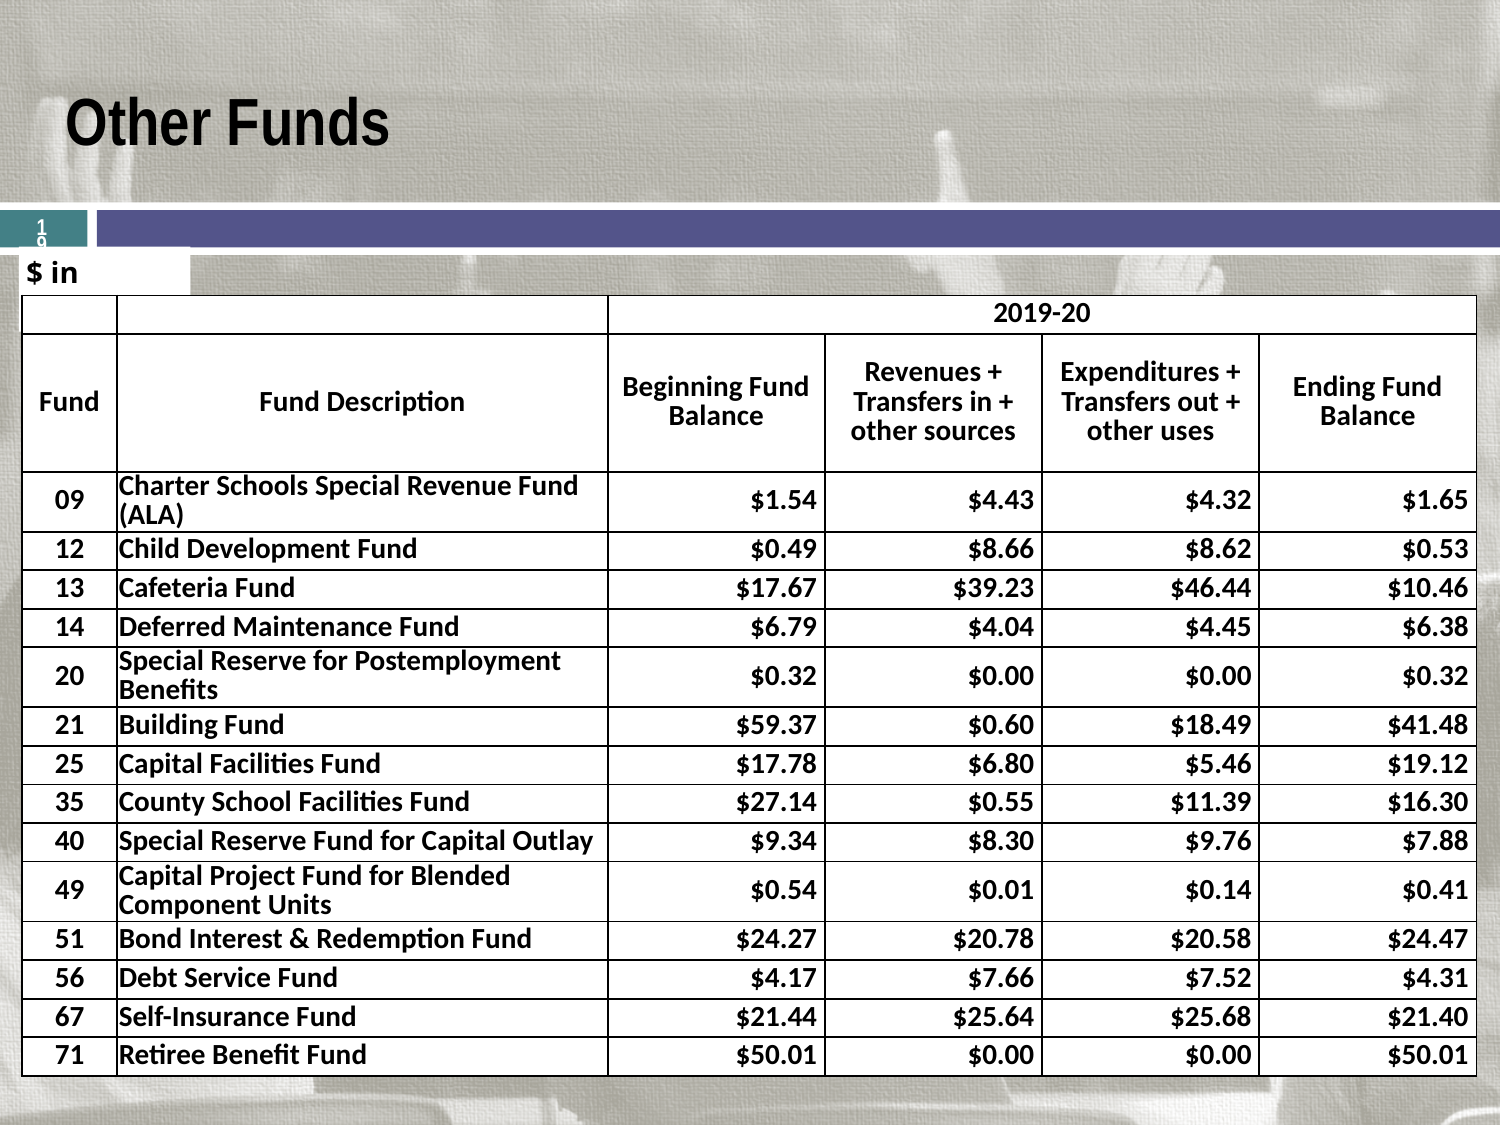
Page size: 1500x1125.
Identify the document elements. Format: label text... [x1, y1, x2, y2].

table_cell Charter Schools Special Revenue Fund (ALA) [118, 473, 607, 531]
table_cell $39.23 [826, 571, 1041, 608]
table_cell Special Reserve for Postemployment Benefits [118, 648, 607, 706]
table_cell $0.00 [826, 1038, 1041, 1075]
table_cell 71 [23, 1038, 116, 1075]
table_cell $6.79 [609, 610, 824, 646]
table_cell Fund Description [118, 335, 607, 471]
table_cell $17.78 [609, 747, 824, 784]
table_cell 21 [23, 708, 116, 745]
table_cell $0.00 [1043, 1038, 1258, 1075]
table_cell $4.17 [609, 961, 824, 998]
table_cell Building Fund [118, 708, 607, 745]
table_cell $59.37 [609, 708, 824, 745]
table_cell Expenditures + Transfers out + other uses [1043, 335, 1258, 471]
table_cell $20.58 [1043, 922, 1258, 959]
table_cell $0.60 [826, 708, 1041, 745]
table_cell $7.52 [1043, 961, 1258, 998]
table_cell Fund [23, 335, 116, 471]
table_cell $0.54 [609, 862, 824, 921]
table_cell $0.41 [1260, 862, 1476, 921]
table_cell $0.32 [1260, 648, 1476, 706]
table_cell $8.66 [826, 533, 1041, 569]
table_cell Debt Service Fund [118, 961, 607, 998]
table_cell County School Facilities Fund [118, 785, 607, 822]
table_cell 67 [23, 1000, 116, 1036]
table_cell Capital Facilities Fund [118, 747, 607, 784]
table_cell $50.01 [609, 1038, 824, 1075]
table_cell $4.45 [1043, 610, 1258, 646]
table_cell Capital Project Fund for Blended Component Units [118, 862, 607, 921]
table_cell Revenues + Transfers in + other sources [826, 335, 1041, 471]
table_cell $5.46 [1043, 747, 1258, 784]
slide_number 19 [28, 208, 59, 250]
table_cell $24.47 [1260, 922, 1476, 959]
table_cell $7.66 [826, 961, 1041, 998]
table_cell 51 [23, 922, 116, 959]
table_cell $4.31 [1260, 961, 1476, 998]
table_cell $0.55 [826, 785, 1041, 822]
table_cell 56 [23, 961, 116, 998]
table_cell $10.46 [1260, 571, 1476, 608]
table_cell $7.88 [1260, 824, 1476, 861]
table_cell $20.78 [826, 922, 1041, 959]
table_cell $11.39 [1043, 785, 1258, 822]
table_cell Special Reserve Fund for Capital Outlay [118, 824, 607, 861]
table_cell Child Development Fund [118, 533, 607, 569]
table_cell 49 [23, 862, 116, 921]
table_cell $9.76 [1043, 824, 1258, 861]
table_cell $0.00 [826, 648, 1041, 706]
table_cell $8.30 [826, 824, 1041, 861]
table_cell 13 [23, 571, 116, 608]
table_cell Beginning Fund Balance [609, 335, 824, 471]
table_cell 09 [23, 473, 116, 531]
table_cell $0.00 [1043, 648, 1258, 706]
table_cell $4.32 [1043, 473, 1258, 531]
table_cell $19.12 [1260, 747, 1476, 784]
table_header [118, 296, 607, 333]
table_cell 12 [23, 533, 116, 569]
table_cell Bond Interest & Redemption Fund [118, 922, 607, 959]
table_cell $41.48 [1260, 708, 1476, 745]
table_cell 35 [23, 785, 116, 822]
text_box $ in Millions [18, 246, 191, 332]
table_header [23, 296, 116, 333]
table_cell Deferred Maintenance Fund [118, 610, 607, 646]
table_header 2019-20 [609, 296, 1476, 333]
table_cell $21.44 [609, 1000, 824, 1036]
table_cell $0.53 [1260, 533, 1476, 569]
table_cell $6.80 [826, 747, 1041, 784]
table_cell $8.62 [1043, 533, 1258, 569]
table_cell $9.34 [609, 824, 824, 861]
table_cell 20 [23, 648, 116, 706]
picture [0, 255, 1500, 1125]
table_cell $46.44 [1043, 571, 1258, 608]
table_cell $0.14 [1043, 862, 1258, 921]
table_cell $0.01 [826, 862, 1041, 921]
table_cell $25.68 [1043, 1000, 1258, 1036]
picture [0, 0, 1500, 202]
table_cell $18.49 [1043, 708, 1258, 745]
table_cell $4.04 [826, 610, 1041, 646]
table_cell $4.43 [826, 473, 1041, 531]
table_cell Self-Insurance Fund [118, 1000, 607, 1036]
table_cell $24.27 [609, 922, 824, 959]
table_cell 40 [23, 824, 116, 861]
table_cell $17.67 [609, 571, 824, 608]
table_cell $21.40 [1260, 1000, 1476, 1036]
table_cell Cafeteria Fund [118, 571, 607, 608]
table_cell $25.64 [826, 1000, 1041, 1036]
table_cell $27.14 [609, 785, 824, 822]
table_cell $6.38 [1260, 610, 1476, 646]
table_cell $0.32 [609, 648, 824, 706]
table_cell $0.49 [609, 533, 824, 569]
title Other Funds [57, 36, 1413, 201]
table_cell $50.01 [1260, 1038, 1476, 1075]
table_cell 25 [23, 747, 116, 784]
table_cell $16.30 [1260, 785, 1476, 822]
table_cell 14 [23, 610, 116, 646]
table_cell Retiree Benefit Fund [118, 1038, 607, 1075]
table_cell $1.54 [609, 473, 824, 531]
table_cell $1.65 [1260, 473, 1476, 531]
table_cell Ending Fund Balance [1260, 335, 1476, 471]
